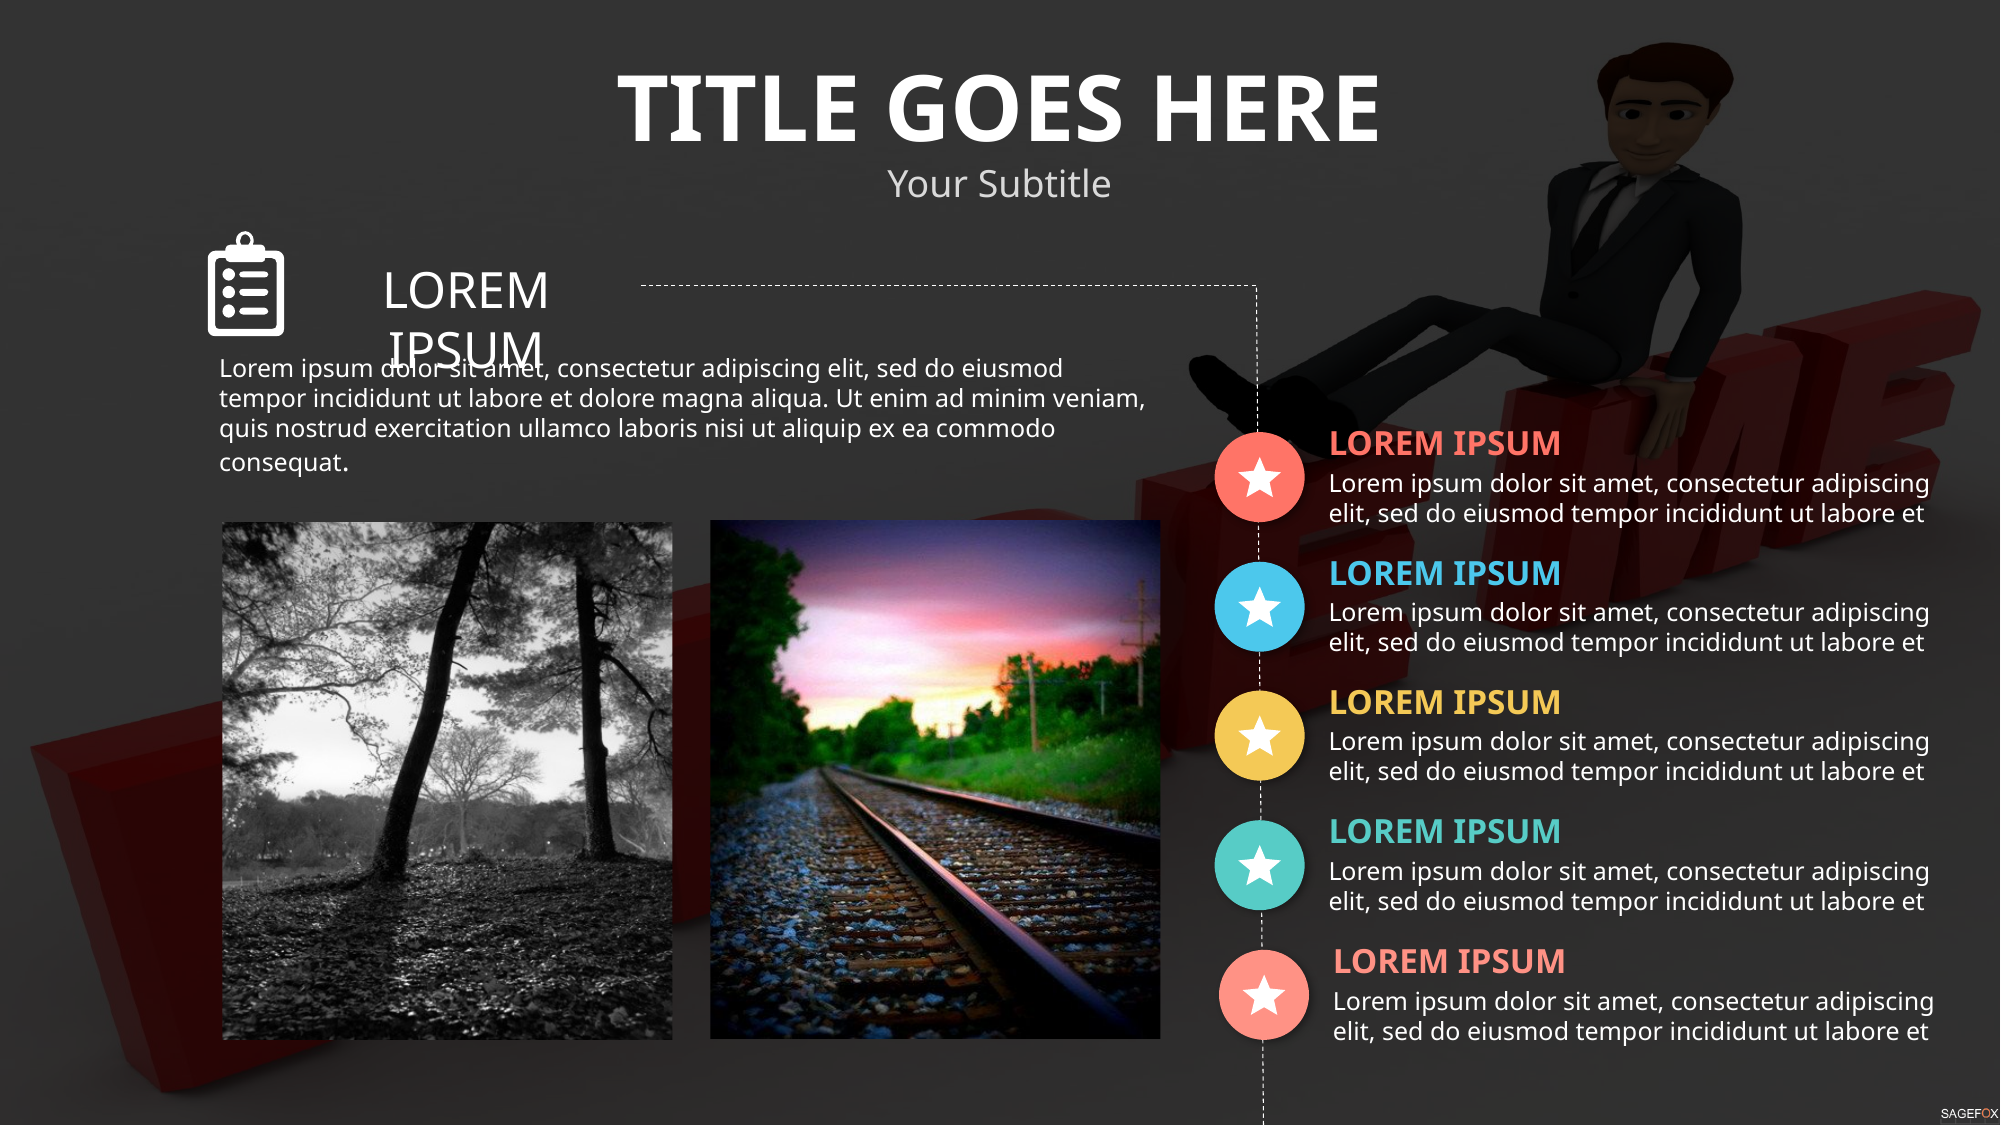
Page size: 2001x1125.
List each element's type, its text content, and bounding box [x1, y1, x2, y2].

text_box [1256, 911, 1264, 949]
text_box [1218, 949, 1309, 1040]
picture [0, 0, 2001, 1125]
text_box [1256, 287, 1264, 432]
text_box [1256, 652, 1264, 690]
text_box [1214, 820, 1305, 911]
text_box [1214, 432, 1305, 523]
text_box [709, 520, 1161, 1039]
text_box Lorem ipsum dolor sit amet, consectetur adipiscing elit, sed do eiusmod tempor incididunt ut labore et dolore magna aliqua. Ut enim ad minim veniam, quis nostrud exercitation ullamco laboris nisi ut aliquip ex ea commodo consequat. [204, 344, 1168, 485]
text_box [1214, 561, 1305, 652]
text_box TITLE GOES HERE Your Subtitle [548, 42, 1452, 212]
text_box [207, 231, 285, 337]
text_box LOREM IPSUM [292, 250, 642, 344]
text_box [1256, 523, 1264, 561]
text_box LOREM IPSUM Lorem ipsum dolor sit amet, consectetur adipiscing elit, sed do eiusmod tempor incididunt ut labore et [1318, 417, 1953, 533]
text_box LOREM IPSUM Lorem ipsum dolor sit amet, consectetur adipiscing elit, sed do eiusmod tempor incididunt ut labore et [1322, 935, 1958, 1050]
text_box LOREM IPSUM Lorem ipsum dolor sit amet, consectetur adipiscing elit, sed do eiusmod tempor incididunt ut labore et [1318, 546, 1953, 662]
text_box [1256, 781, 1264, 820]
text_box LOREM IPSUM Lorem ipsum dolor sit amet, consectetur adipiscing elit, sed do eiusmod tempor incididunt ut labore et [1318, 805, 1953, 921]
text_box [221, 521, 673, 1041]
text_box LOREM IPSUM Lorem ipsum dolor sit amet, consectetur adipiscing elit, sed do eiusmod tempor incididunt ut labore et [1318, 675, 1953, 791]
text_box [1214, 690, 1305, 781]
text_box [1256, 1040, 1264, 1125]
